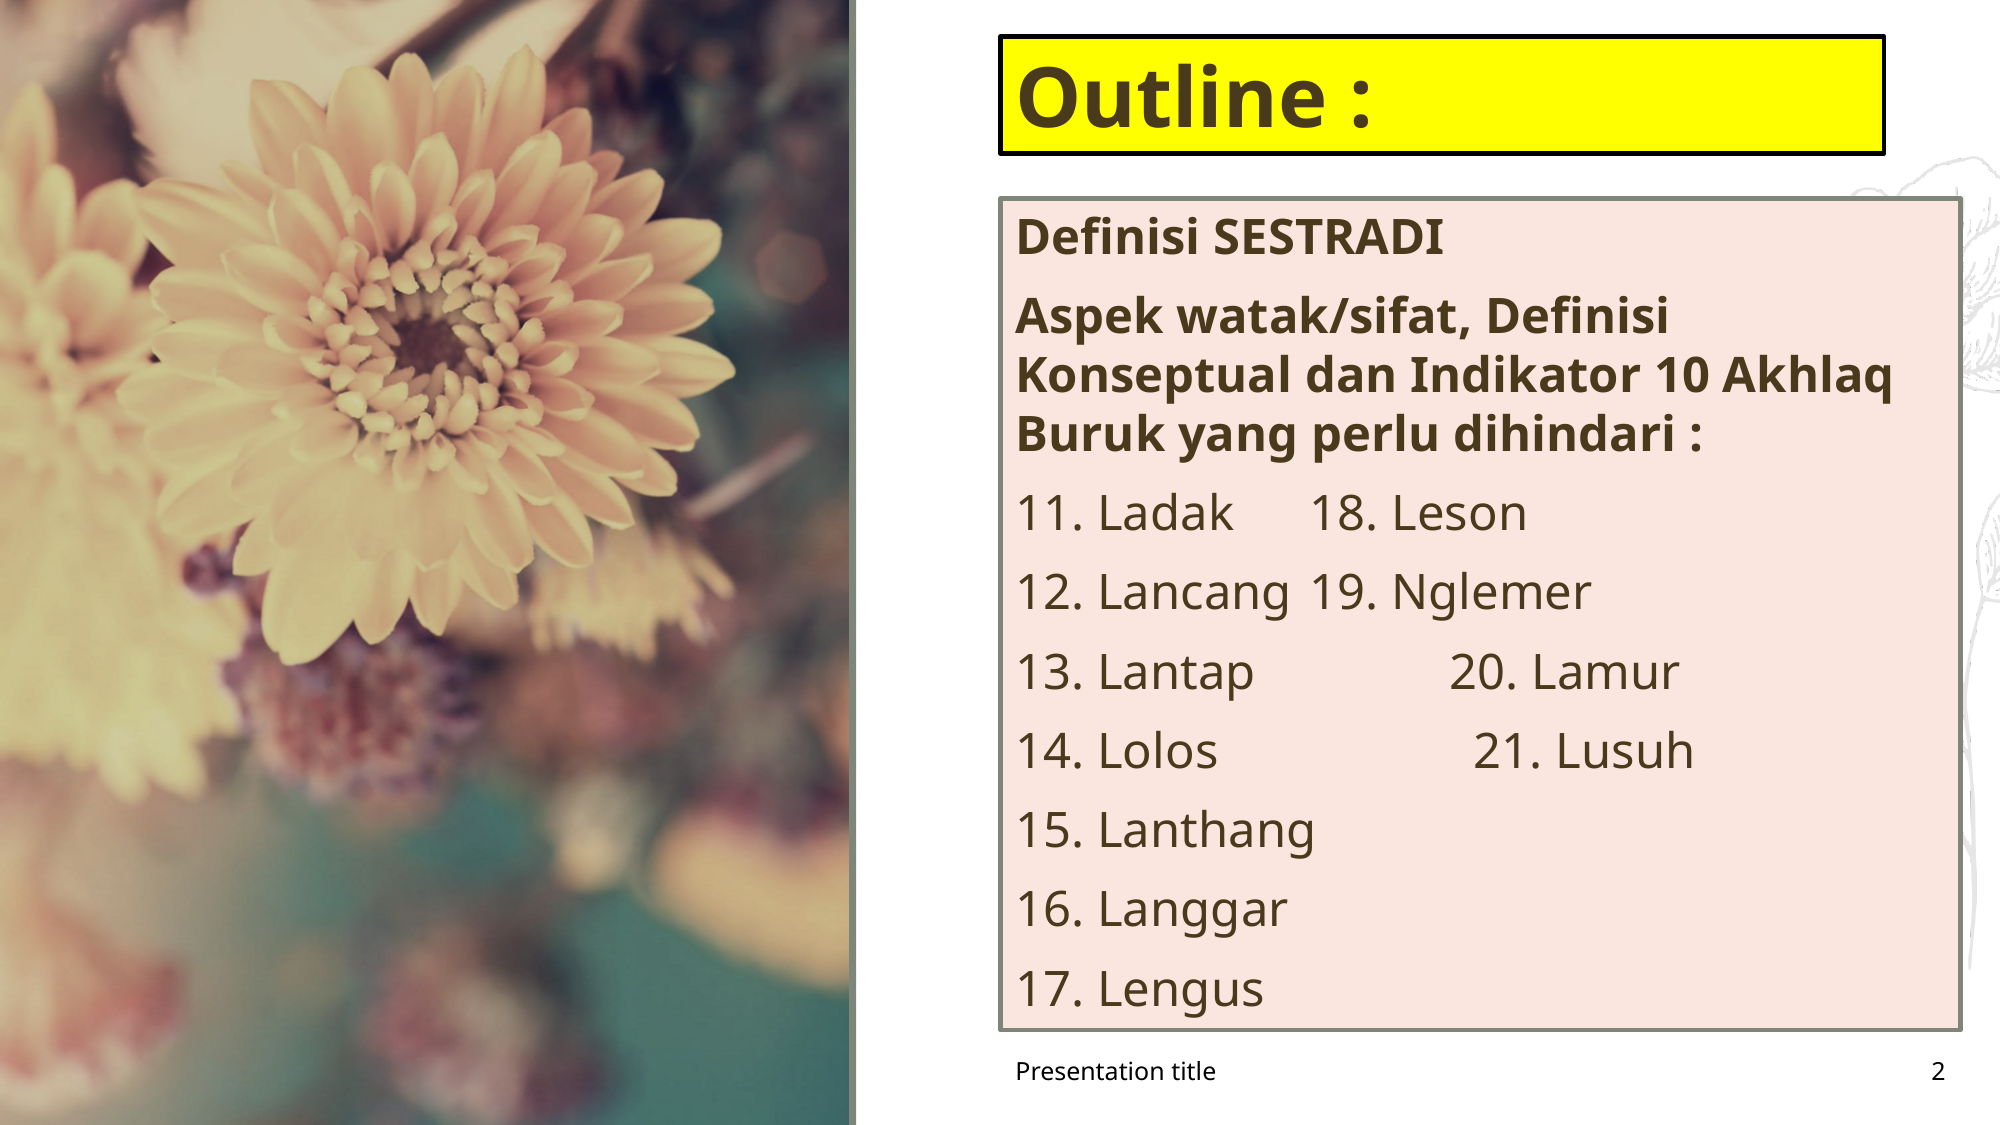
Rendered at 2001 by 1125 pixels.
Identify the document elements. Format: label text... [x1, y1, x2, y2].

footer Presentation title [1000, 1042, 1676, 1103]
picture [0, 0, 849, 1125]
title Outline : [1000, 36, 1884, 154]
picture [1633, 121, 2000, 1004]
slide_number 2 [1842, 1042, 1961, 1103]
list Definisi SESTRADI Aspek watak/sifat, Definisi Konseptual dan Indikator 10 Akhlaq Buruk yang perlu dihindari : 11. Ladak 18. Leson 12. Lancang 19. Nglemer 13. Lantap 20. Lamur 14. Lolos 21. Lusuh 15. Lanthang 16. Langgar 17. Lengus [1000, 198, 1961, 1030]
